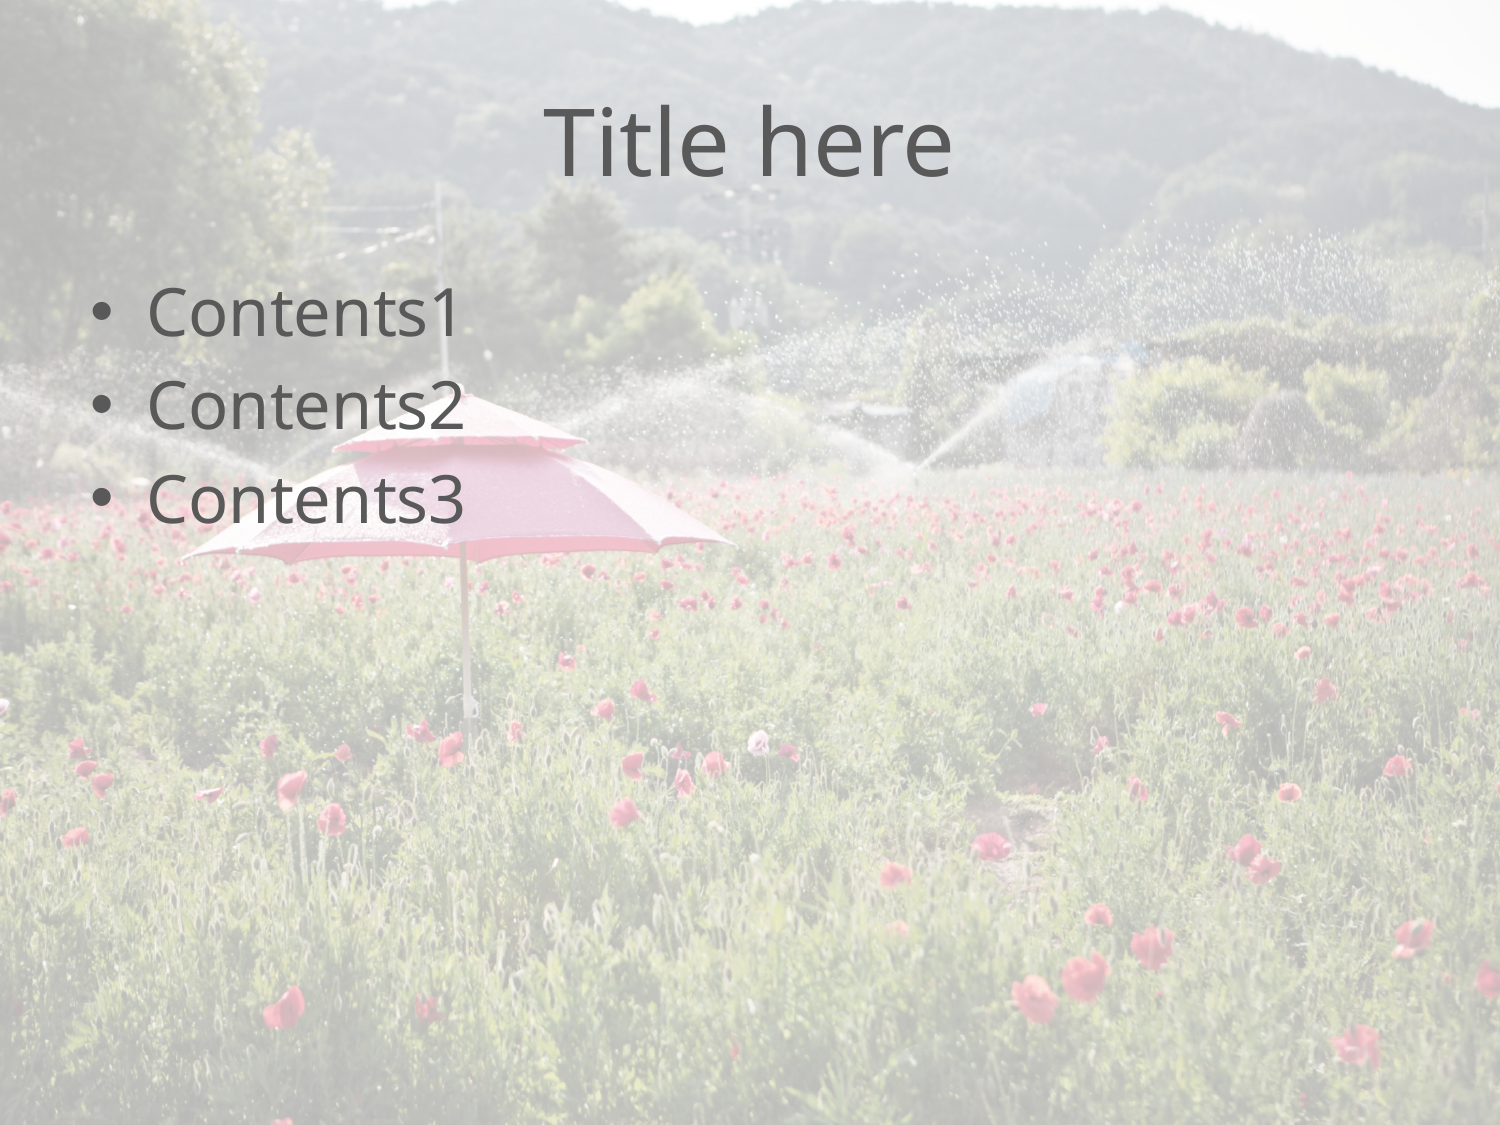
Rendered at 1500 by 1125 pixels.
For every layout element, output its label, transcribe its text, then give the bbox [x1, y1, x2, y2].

title Title here [75, 45, 1425, 233]
list Contents1 Contents2 Contents3 [75, 262, 1425, 1005]
text_box [0, 0, 1500, 1125]
